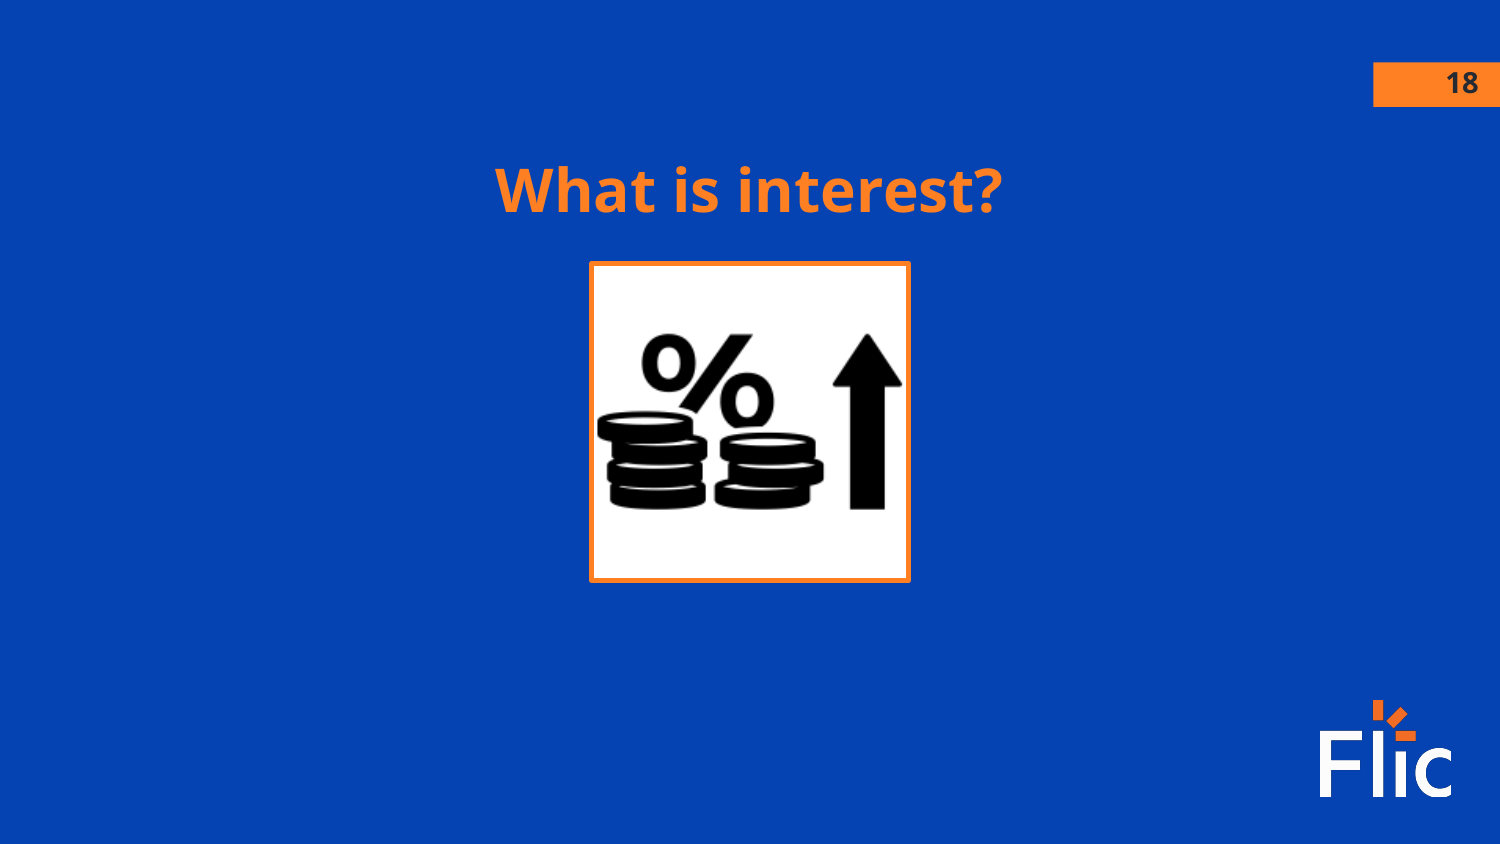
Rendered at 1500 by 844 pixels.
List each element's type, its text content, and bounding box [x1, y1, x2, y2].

picture [593, 265, 907, 579]
picture [1320, 700, 1451, 797]
slide_number ‹#› [1423, 66, 1500, 104]
title What is interest? [115, 146, 1385, 231]
